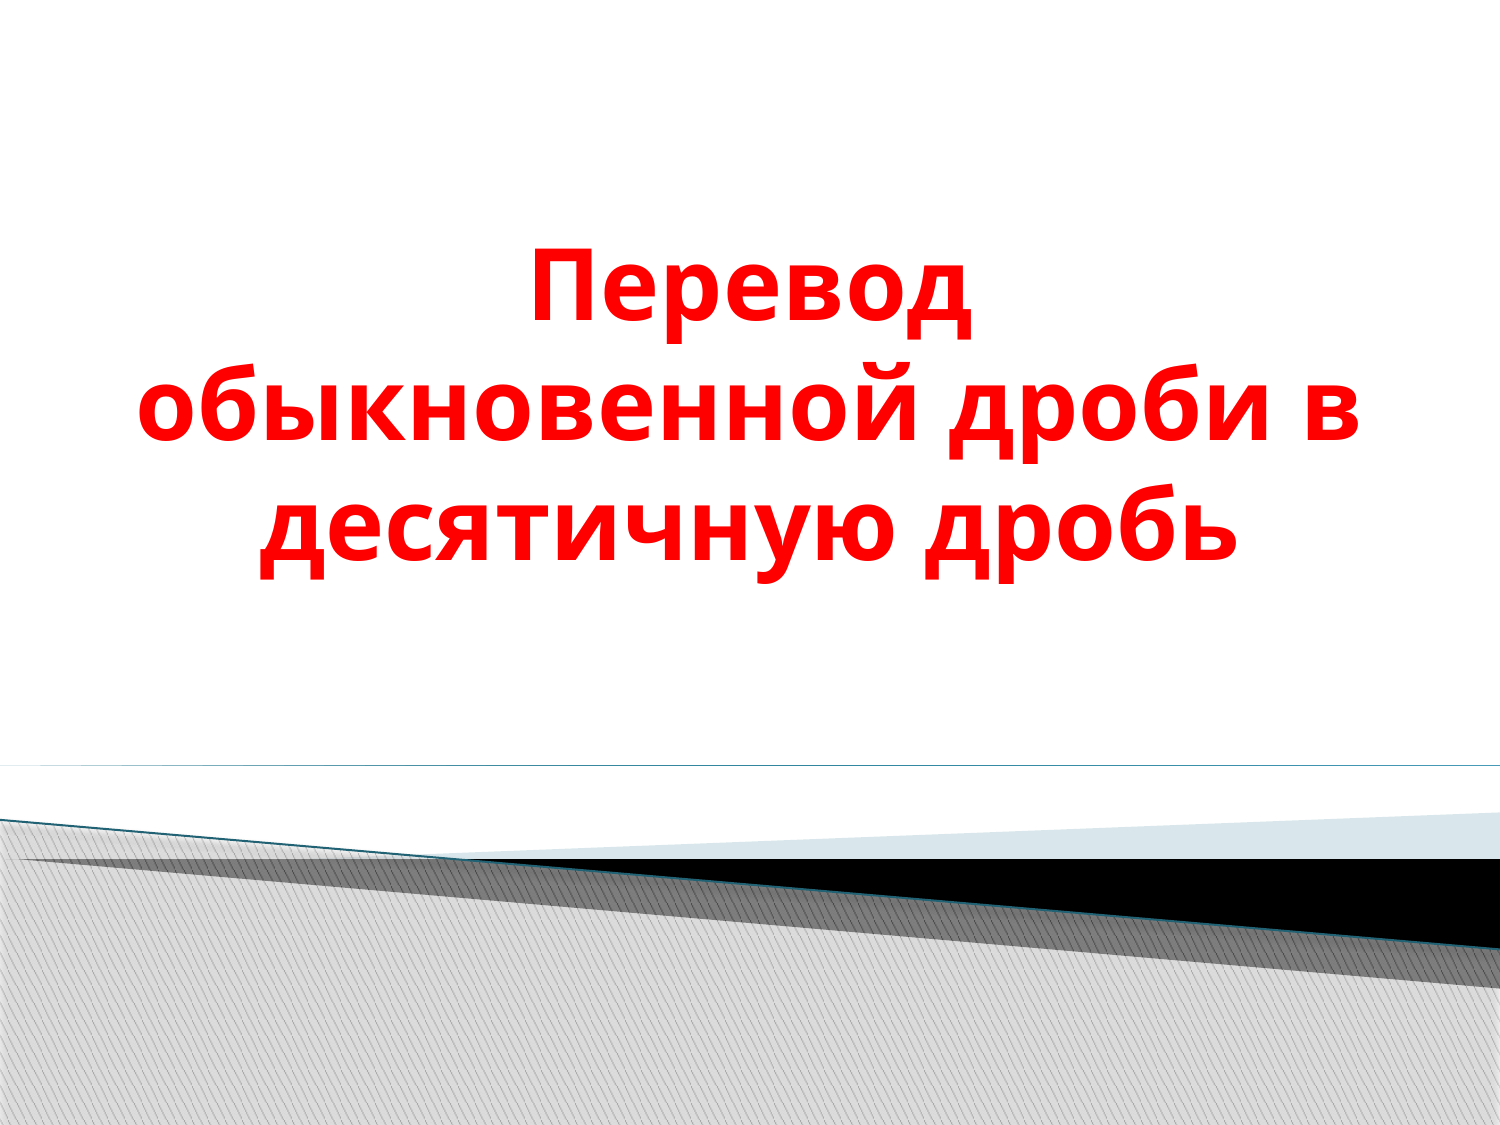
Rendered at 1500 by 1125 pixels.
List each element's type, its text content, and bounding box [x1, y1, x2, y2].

title Перевод обыкновенной дроби в десятичную дробь [112, 82, 1388, 588]
picture [5, 859, 1500, 989]
